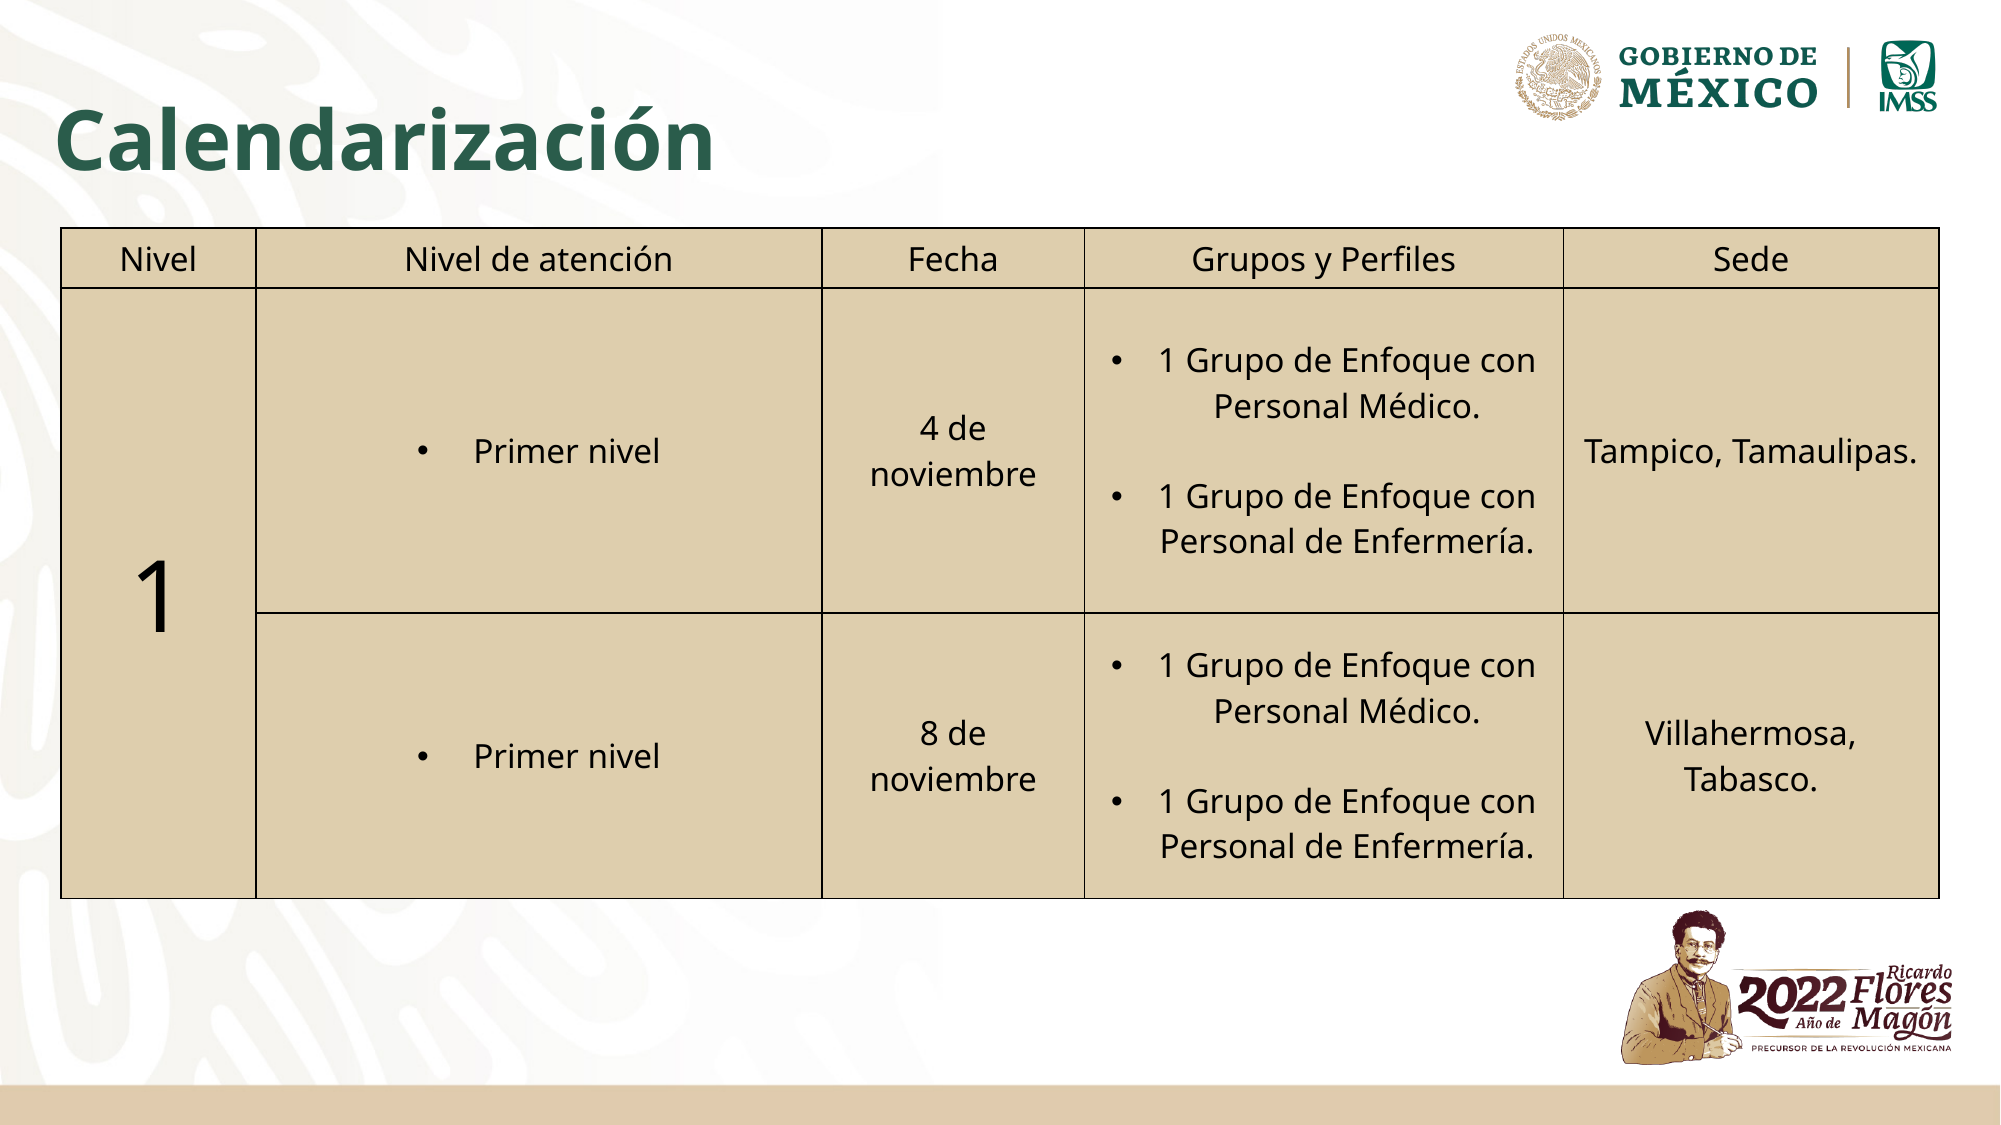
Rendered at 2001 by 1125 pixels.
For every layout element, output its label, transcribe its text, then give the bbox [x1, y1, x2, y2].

table_cell 1 Grupo de Enfoque con Personal Médico. 1 Grupo de Enfoque con Personal de Enfermería. [1085, 289, 1563, 612]
title Calendarización [38, 90, 1764, 189]
table_cell 4 de noviembre [823, 289, 1084, 612]
table_cell 1 Grupo de Enfoque con Personal Médico. 1 Grupo de Enfoque con Personal de Enfermería. [1085, 614, 1563, 898]
table_cell Primer nivel [257, 289, 821, 612]
table_cell 8 de noviembre [823, 614, 1084, 898]
picture [0, 0, 2001, 1125]
table_header Nivel de atención [257, 229, 821, 287]
table_cell Primer nivel [257, 614, 821, 898]
table_cell 1 [62, 289, 255, 898]
table_header Sede [1564, 229, 1938, 287]
table_header Fecha [823, 229, 1084, 287]
table_header Grupos y Perfiles [1085, 229, 1563, 287]
table_cell Tampico, Tamaulipas. [1564, 289, 1938, 612]
table_cell Villahermosa, Tabasco. [1564, 614, 1938, 898]
table_header Nivel [62, 229, 255, 287]
